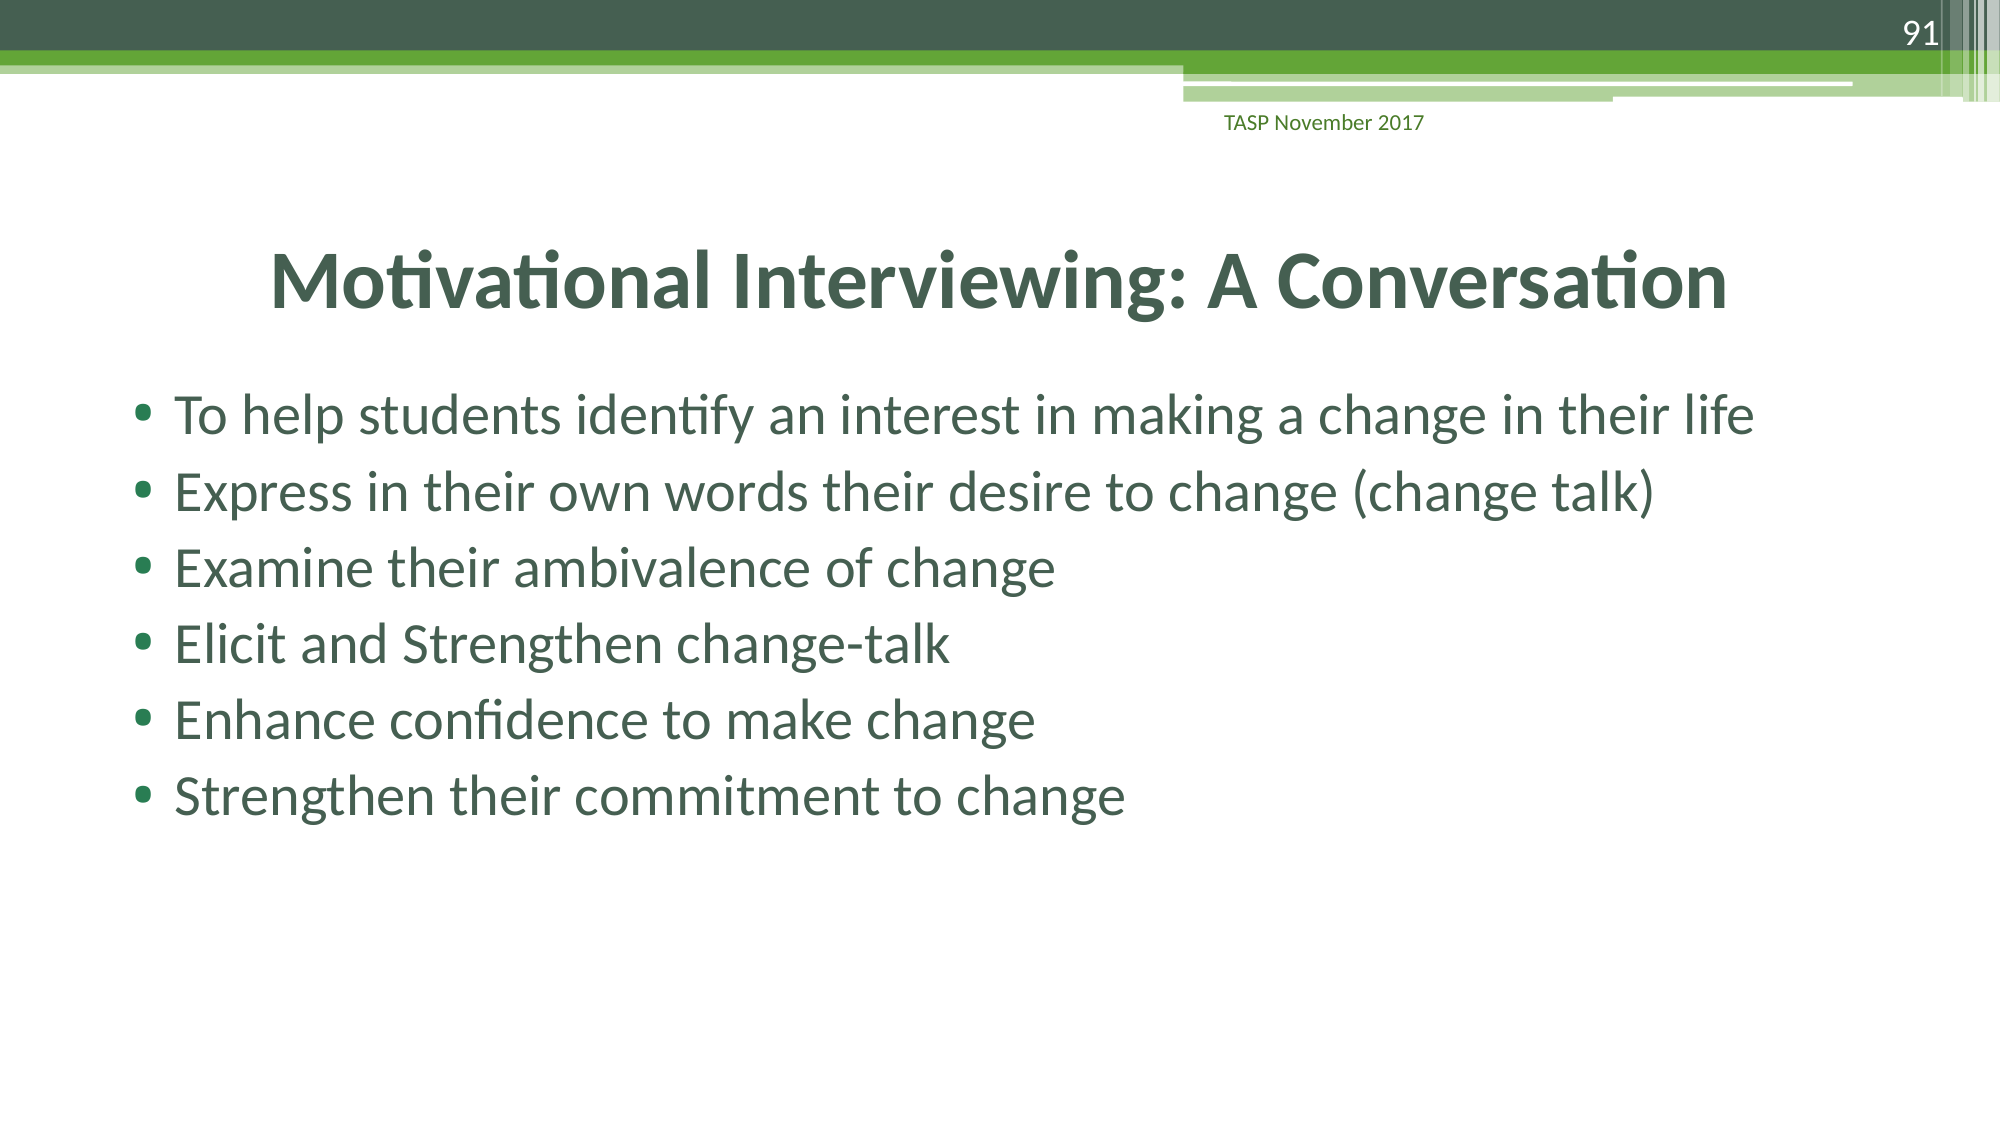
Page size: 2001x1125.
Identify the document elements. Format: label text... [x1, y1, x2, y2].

list To help students identify an interest in making a change in their life Express in their own words their desire to change (change talk) Examine their ambivalence of change Elicit and Strengthen change-talk Enhance confidence to make change Strengthen their commitment to change [99, 368, 1900, 1079]
title Motivational Interviewing: A Conversation [99, 187, 1900, 363]
footer TASP November 2017 [1149, 100, 1440, 176]
slide_number 91 [1788, 0, 1955, 61]
